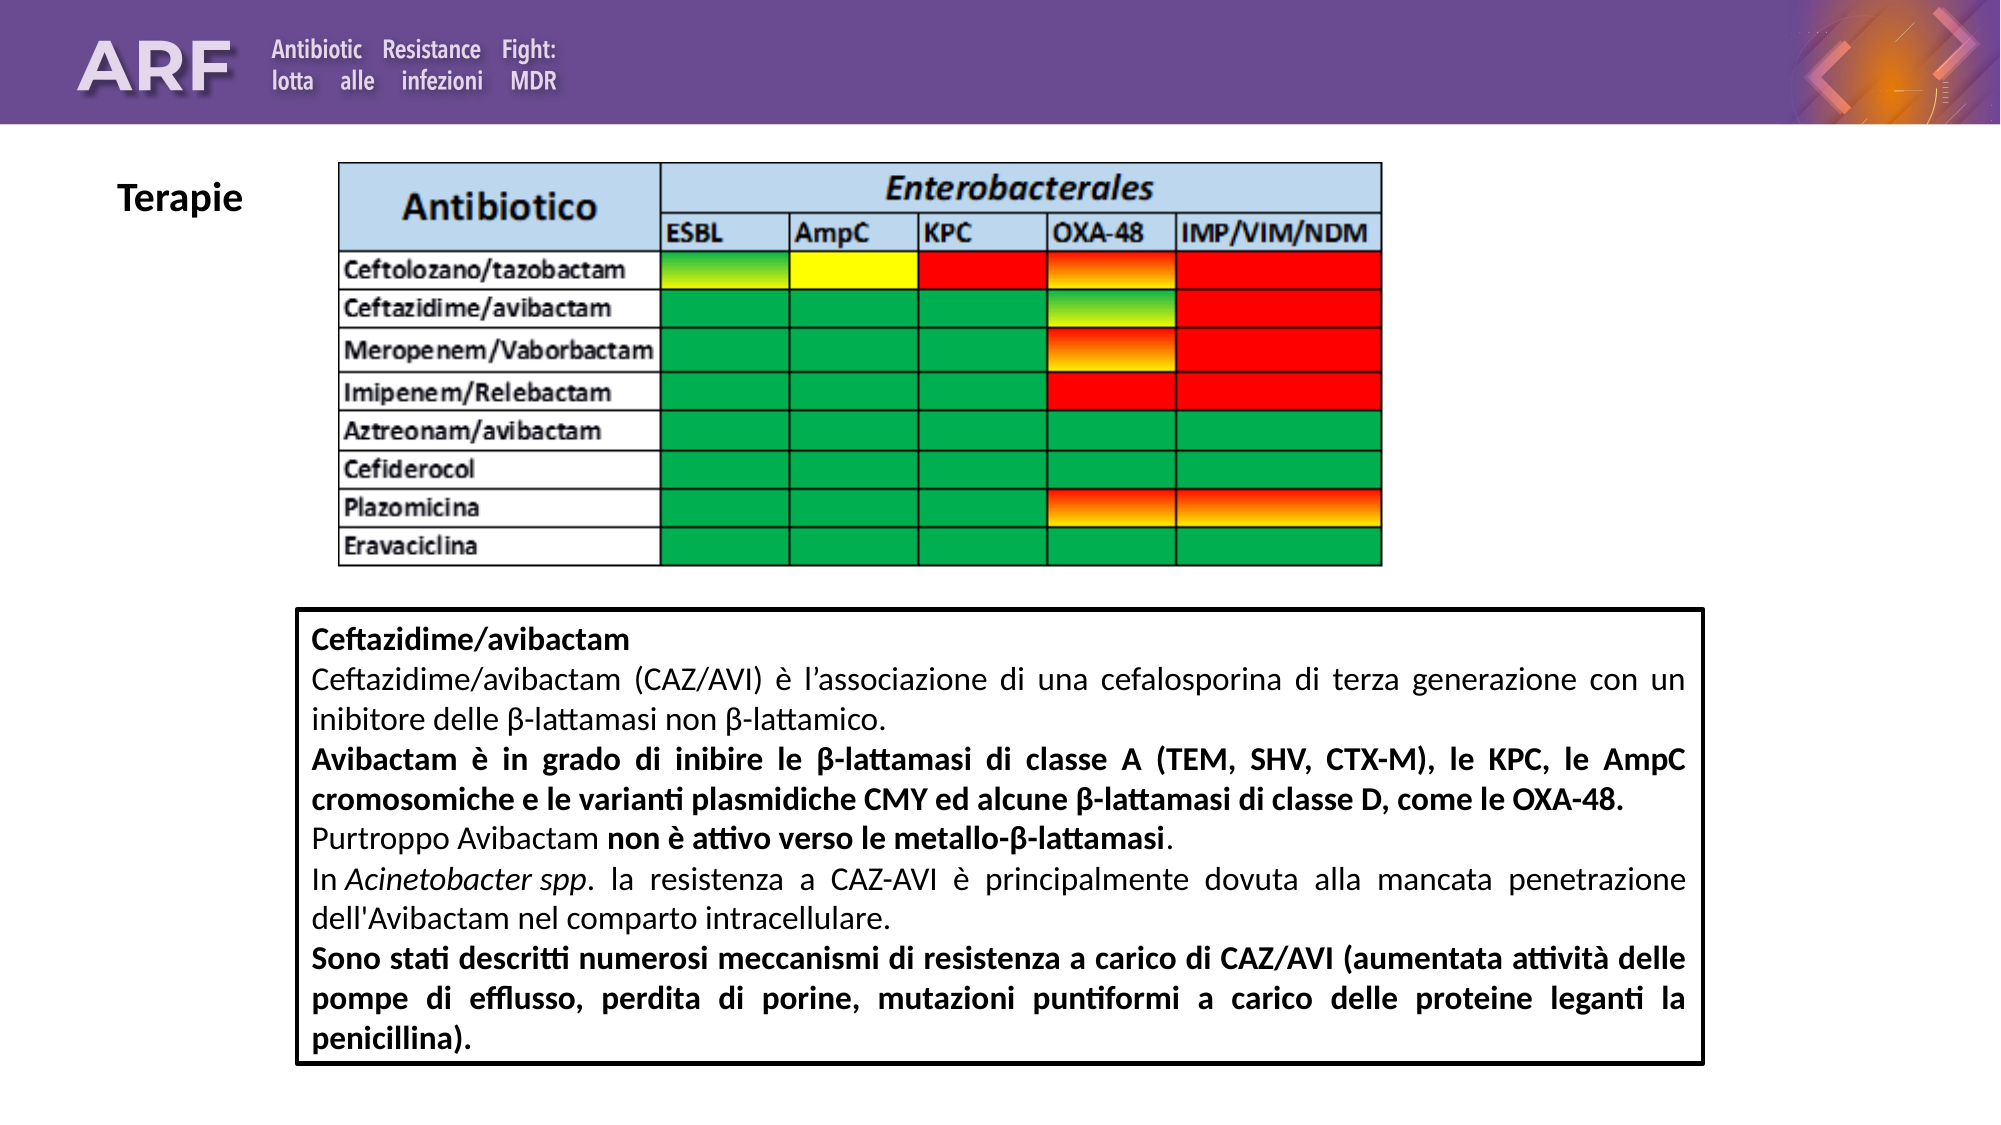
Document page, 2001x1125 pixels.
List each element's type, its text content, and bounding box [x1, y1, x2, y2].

picture [0, 0, 2001, 1125]
text_box Terapie [102, 162, 336, 228]
text_box Ceftazidime/avibactam Ceftazidime/avibactam (CAZ/AVI) è l’associazione di una cefalosporina di terza generazione con un inibitore delle β-lattamasi non β-lattamico. Avibactam è in grado di inibire le β-lattamasi di classe A (TEM, SHV, CTX-M), le KPC, le AmpC cromosomiche e le varianti plasmidiche CMY ed alcune β-lattamasi di classe D, come le OXA-48. Purtroppo Avibactam non è attivo verso le metallo-β-lattamasi. In Acinetobacter spp. la resistenza a CAZ-AVI è principalmente dovuta alla mancata penetrazione dell'Avibactam nel comparto intracellulare. Sono stati descritti numerosi meccanismi di resistenza a carico di CAZ/AVI (aumentata attività delle pompe di efflusso, perdita di porine, mutazioni puntiformi a carico delle proteine leganti la penicillina). [296, 609, 1704, 1064]
